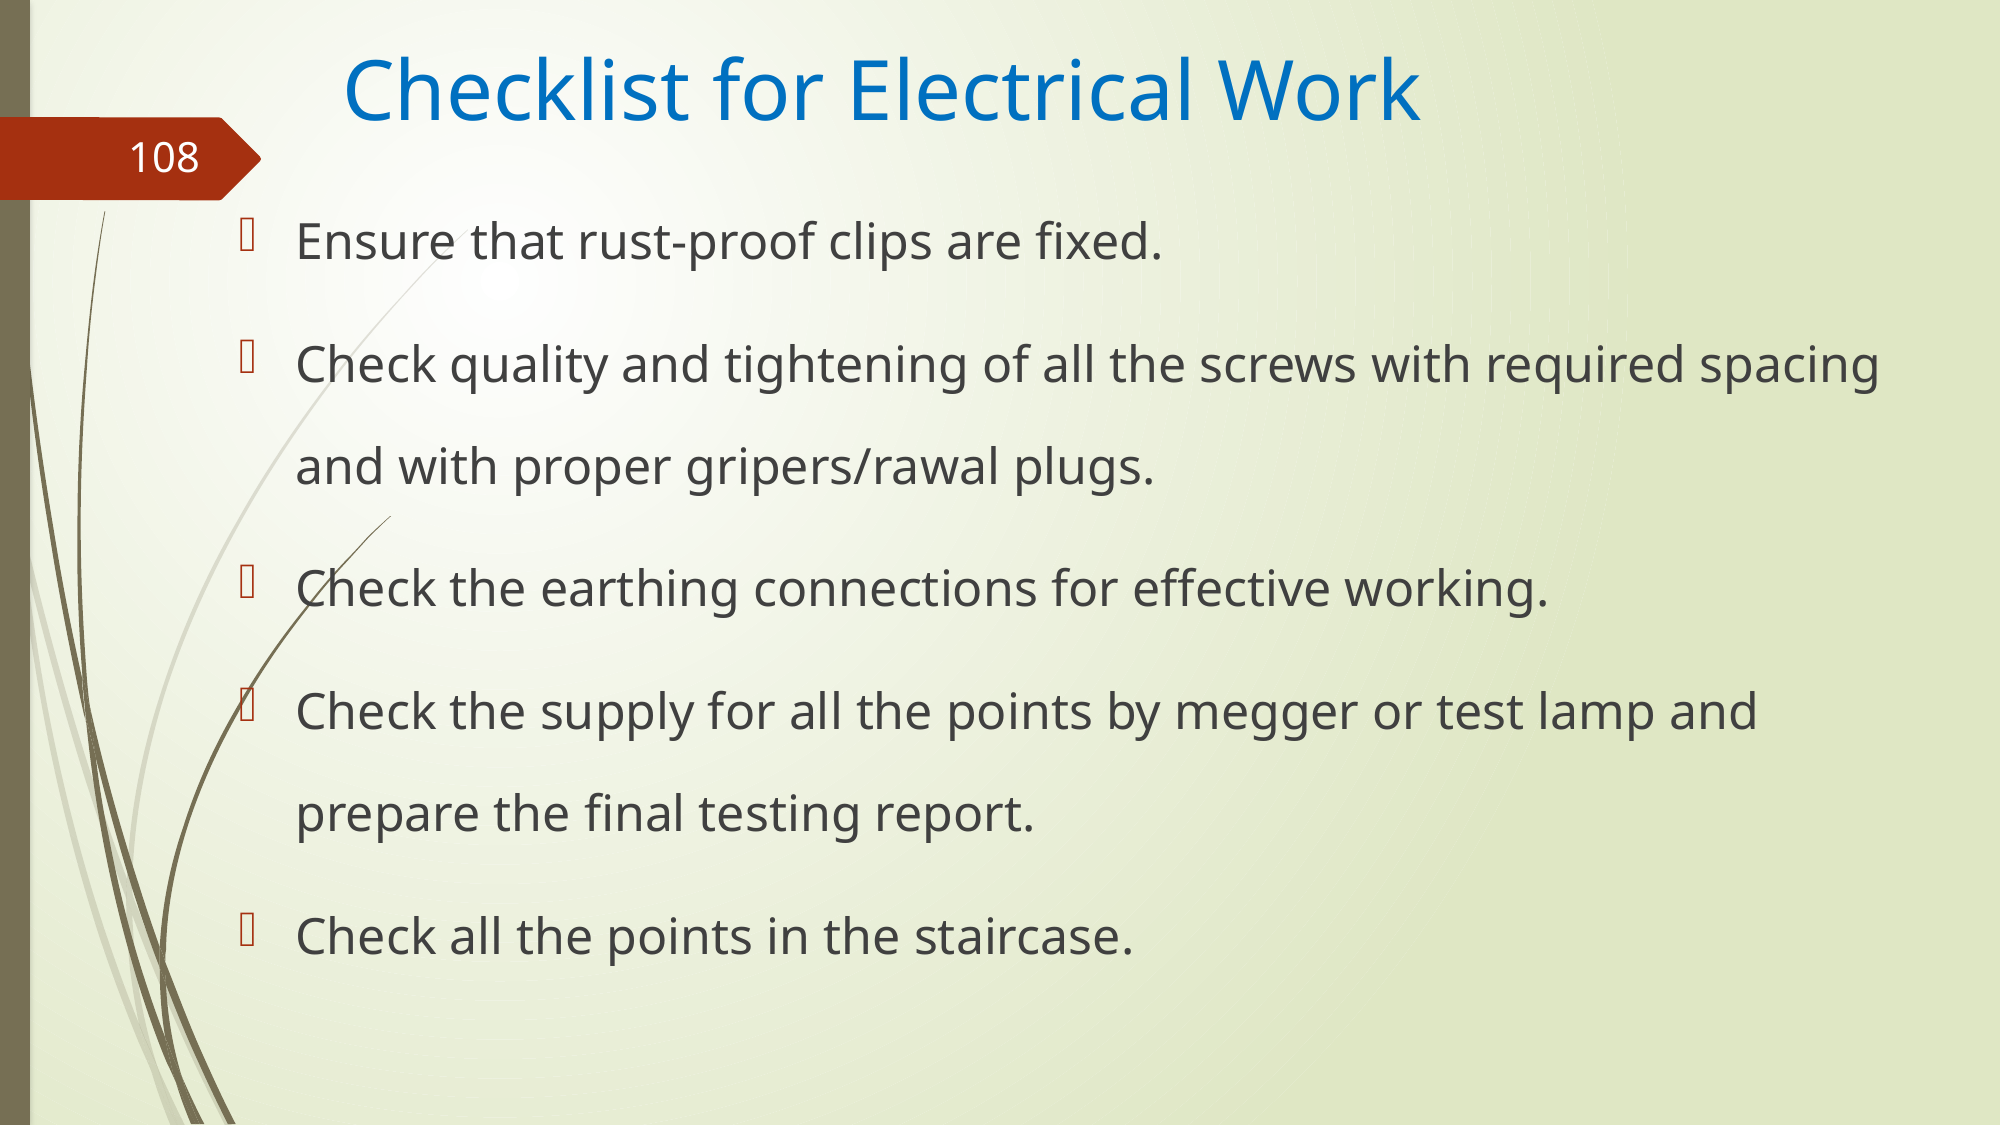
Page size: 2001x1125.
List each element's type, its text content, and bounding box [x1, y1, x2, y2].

list Ensure that rust-proof clips are fixed. Check quality and tightening of all the screws with required spacing and with proper gripers/rawal plugs. Check the earthing connections for effective working. Check the supply for all the points by megger or test lamp and prepare the final testing report. Check all the points in the staircase. [224, 159, 1910, 1054]
slide_number 108 [87, 129, 216, 190]
title Checklist for Electrical Work [327, 29, 1798, 147]
